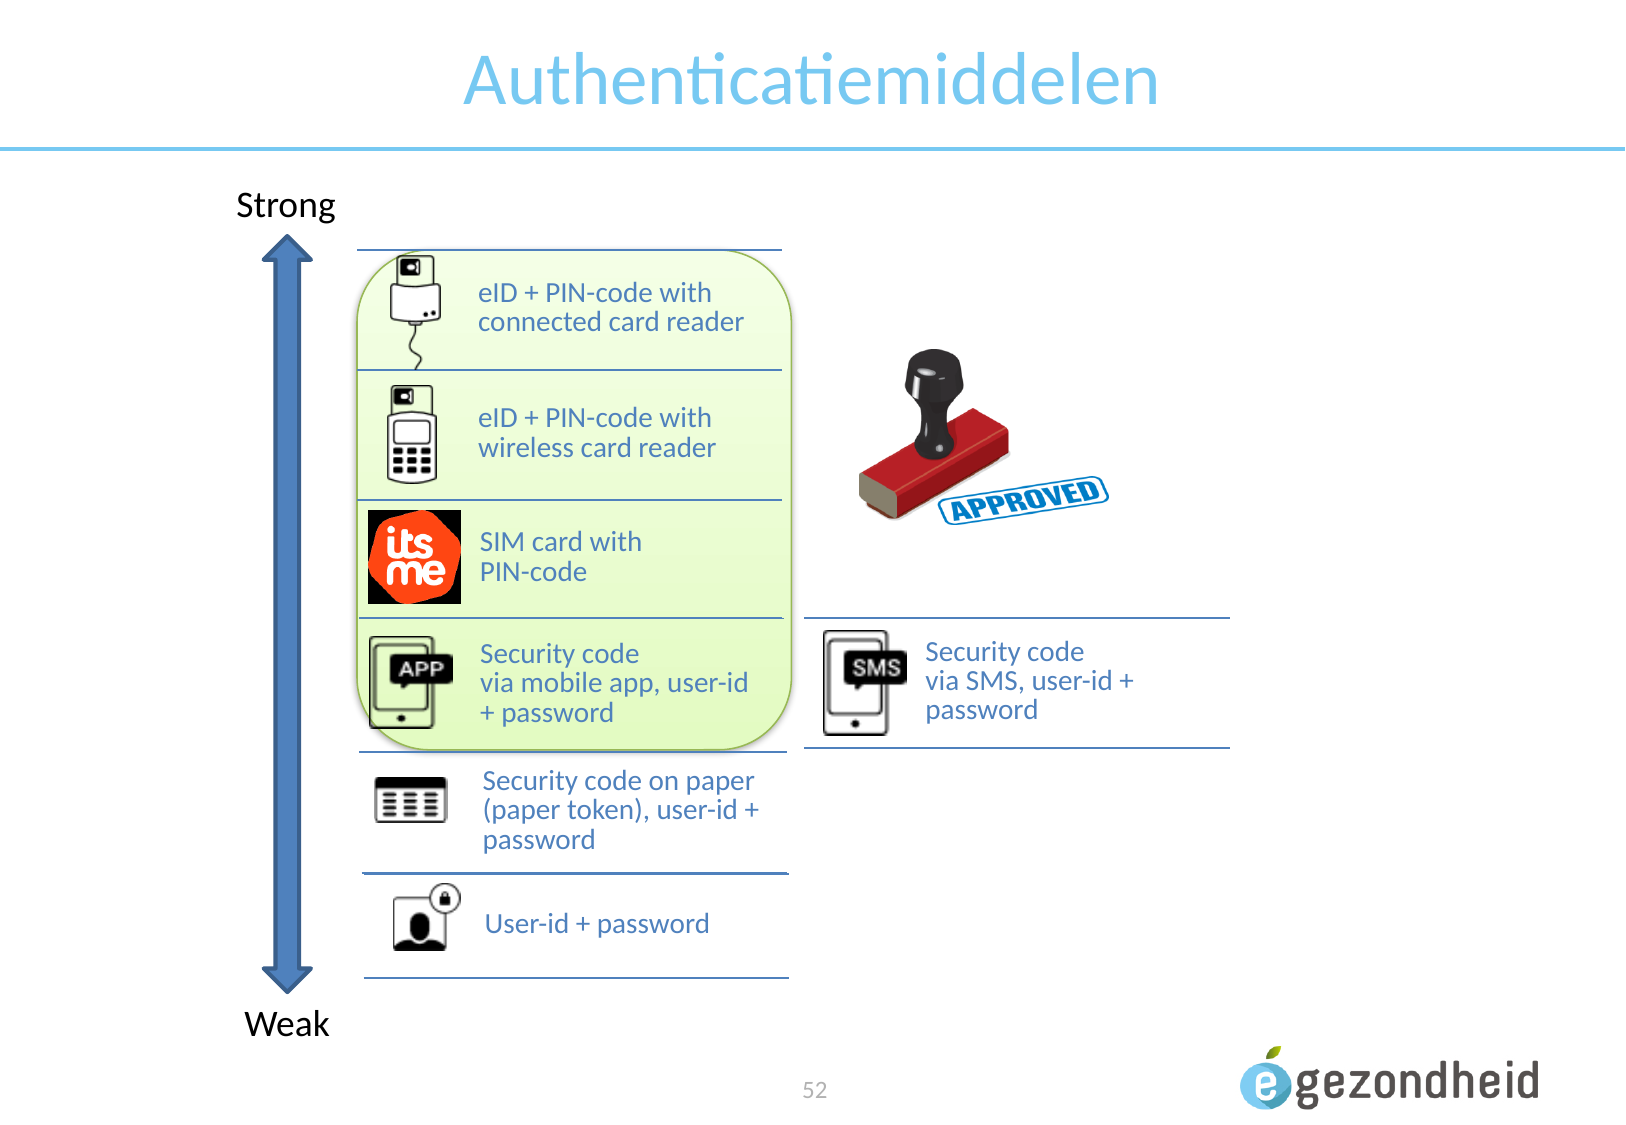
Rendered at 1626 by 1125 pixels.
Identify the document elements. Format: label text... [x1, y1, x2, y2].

table_header [357, 251, 463, 369]
table_header eID + PIN-code with connected card reader [463, 251, 782, 369]
text_box [782, 285, 793, 711]
table_header Security code via mobile app, user-id + password [465, 619, 784, 751]
table_header [804, 619, 911, 747]
picture [390, 255, 441, 371]
table_header [359, 619, 465, 751]
text_box Strong [221, 172, 351, 233]
table_header User-id + password [470, 875, 789, 977]
table_header [362, 753, 468, 872]
table_header SIM card with PIN-code [465, 501, 782, 617]
table_header Security code via SMS, user-id + password [911, 619, 1230, 747]
picture [393, 883, 461, 951]
picture [369, 636, 453, 730]
picture [858, 349, 1110, 525]
text_box [261, 234, 313, 995]
table_header [357, 371, 463, 499]
table_header [364, 875, 470, 977]
picture [367, 510, 461, 604]
slide_number 52 [625, 1058, 1005, 1119]
table_header eID + PIN-code with wireless card reader [463, 371, 782, 499]
picture [823, 629, 907, 736]
picture [386, 385, 437, 484]
table_header Security code on paper (paper token), user-id + password [468, 753, 787, 872]
text_box Weak [229, 992, 346, 1052]
picture [373, 777, 448, 823]
picture [1209, 1037, 1568, 1125]
table_header [359, 501, 465, 617]
title Authenticatiemiddelen [0, 0, 1625, 149]
